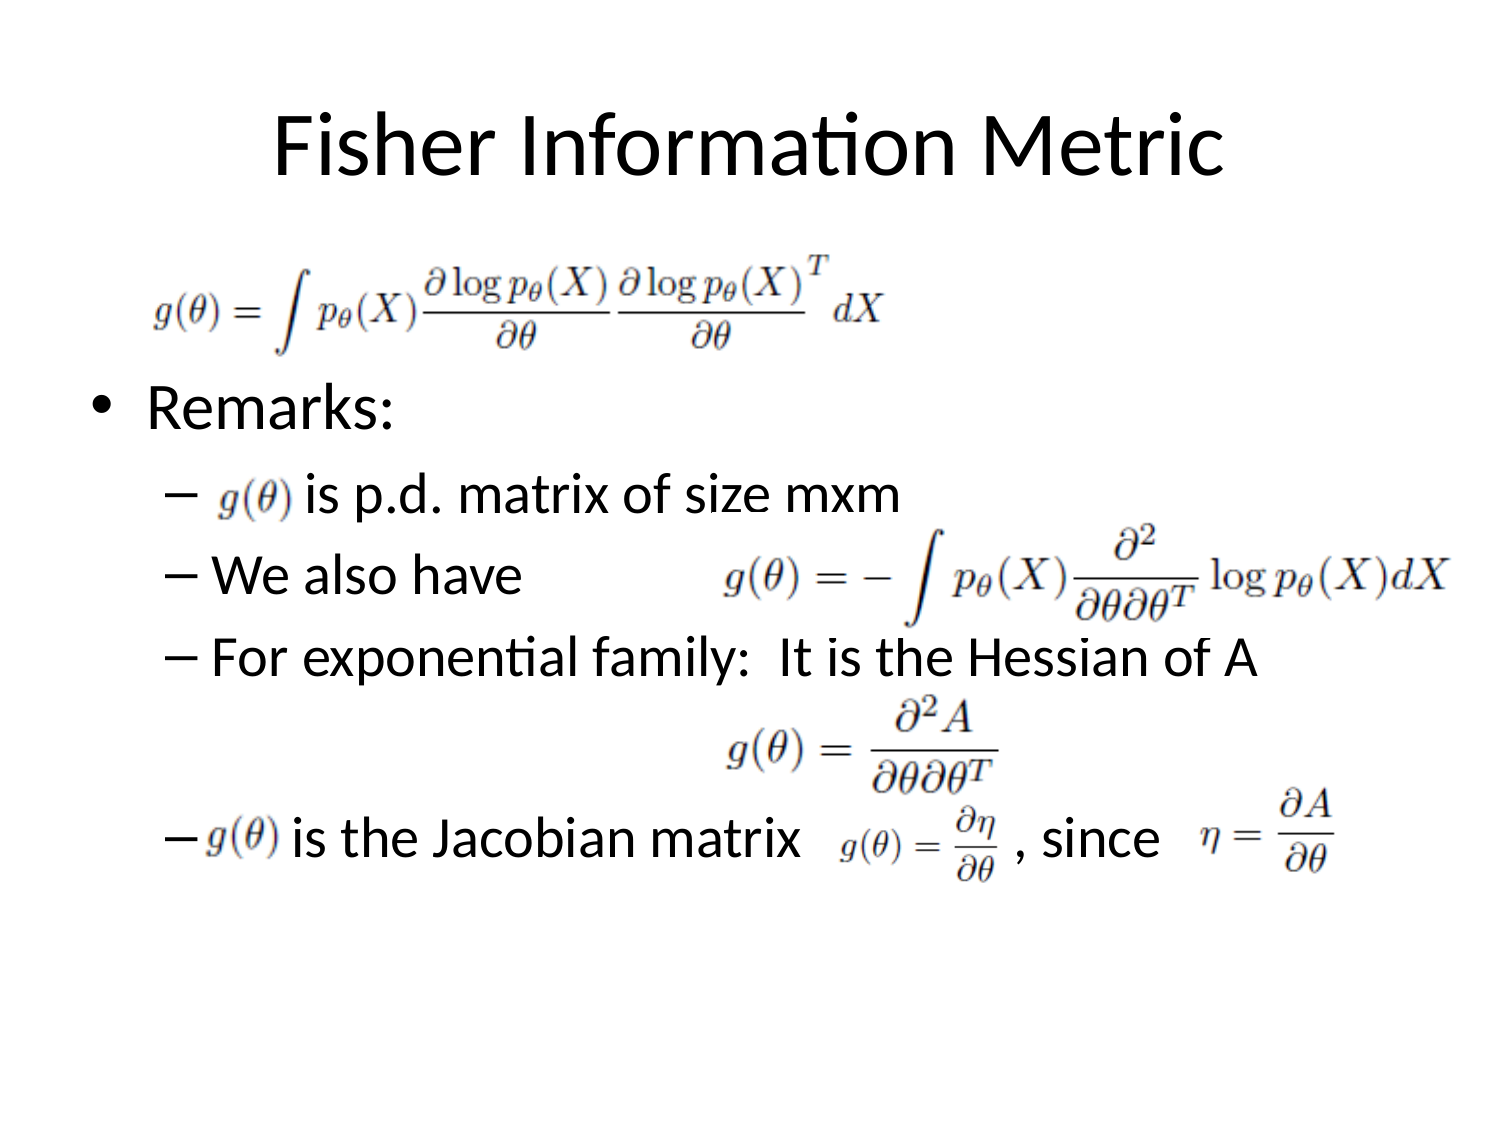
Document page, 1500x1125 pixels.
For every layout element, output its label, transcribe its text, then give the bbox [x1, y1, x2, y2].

picture [212, 462, 297, 538]
picture [712, 687, 1013, 894]
picture [152, 245, 888, 363]
picture [1187, 782, 1338, 879]
list Remarks: is p.d. matrix of size mxm We also have For exponential family: It is the Hessian of A is the Jacobian matrix , since [75, 262, 1425, 1005]
picture [199, 799, 285, 876]
picture [712, 512, 1461, 638]
title Fisher Information Metric [75, 45, 1425, 233]
